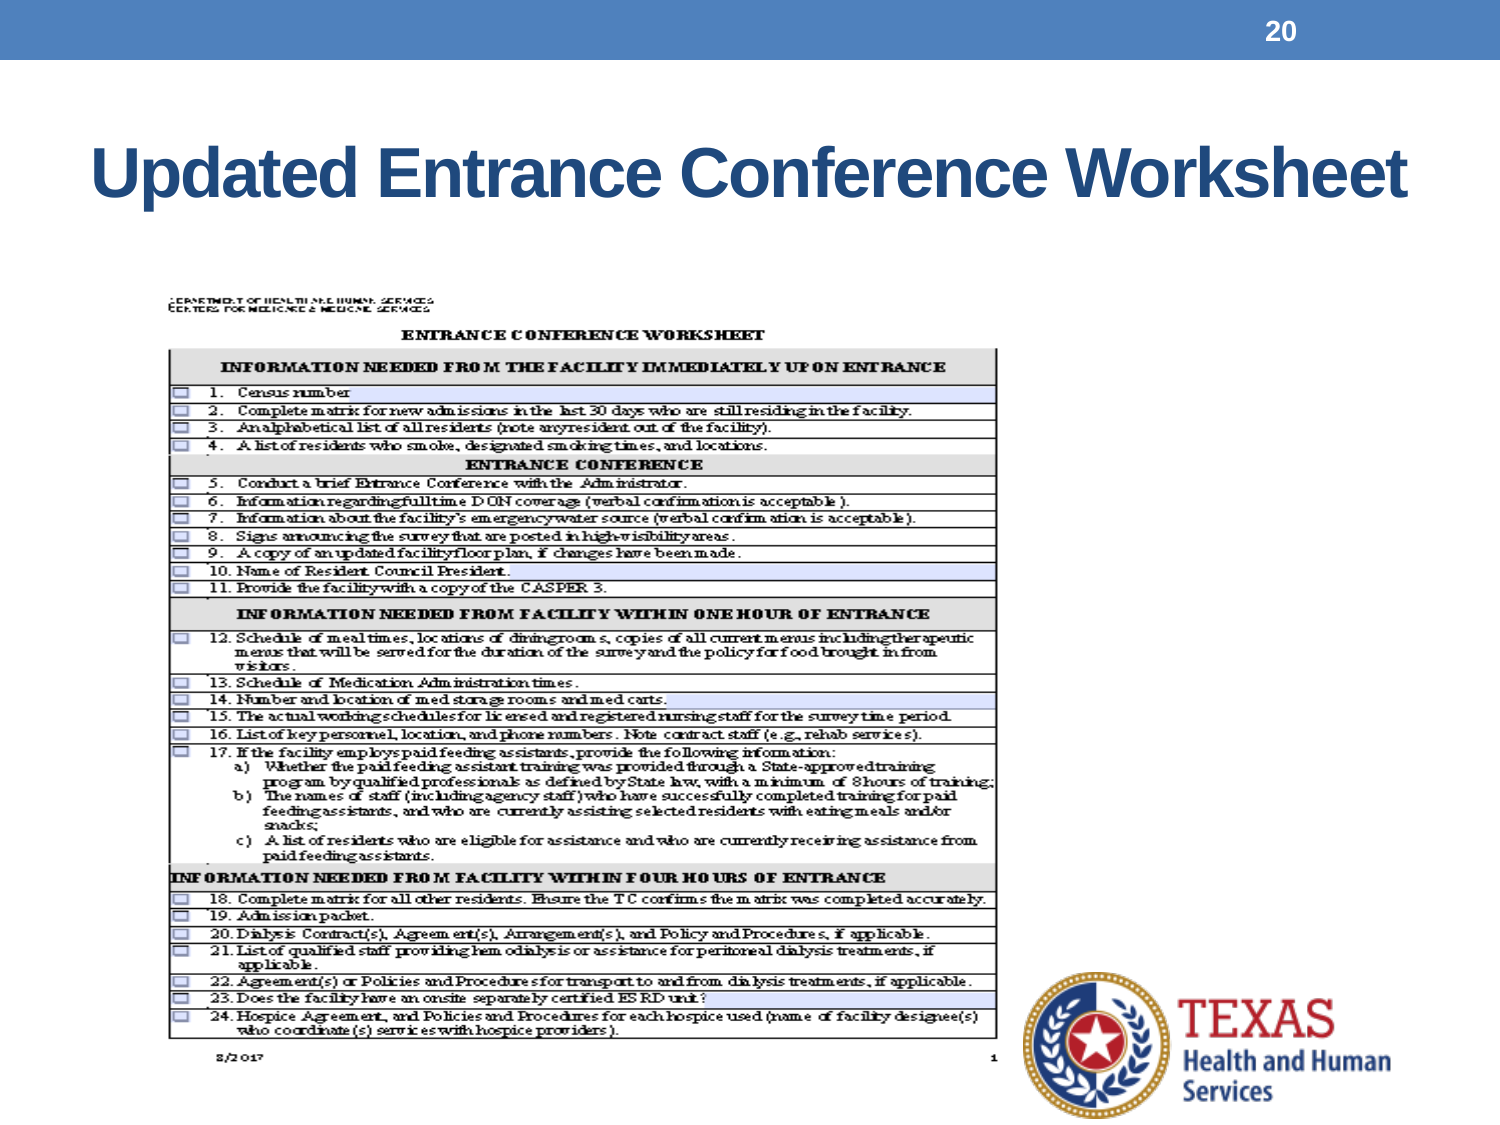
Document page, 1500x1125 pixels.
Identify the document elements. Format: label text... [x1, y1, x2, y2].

picture [1023, 971, 1426, 1120]
slide_number 20 [1250, 3, 1425, 57]
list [124, 262, 1038, 1088]
title Updated Entrance Conference Worksheet [75, 87, 1425, 250]
